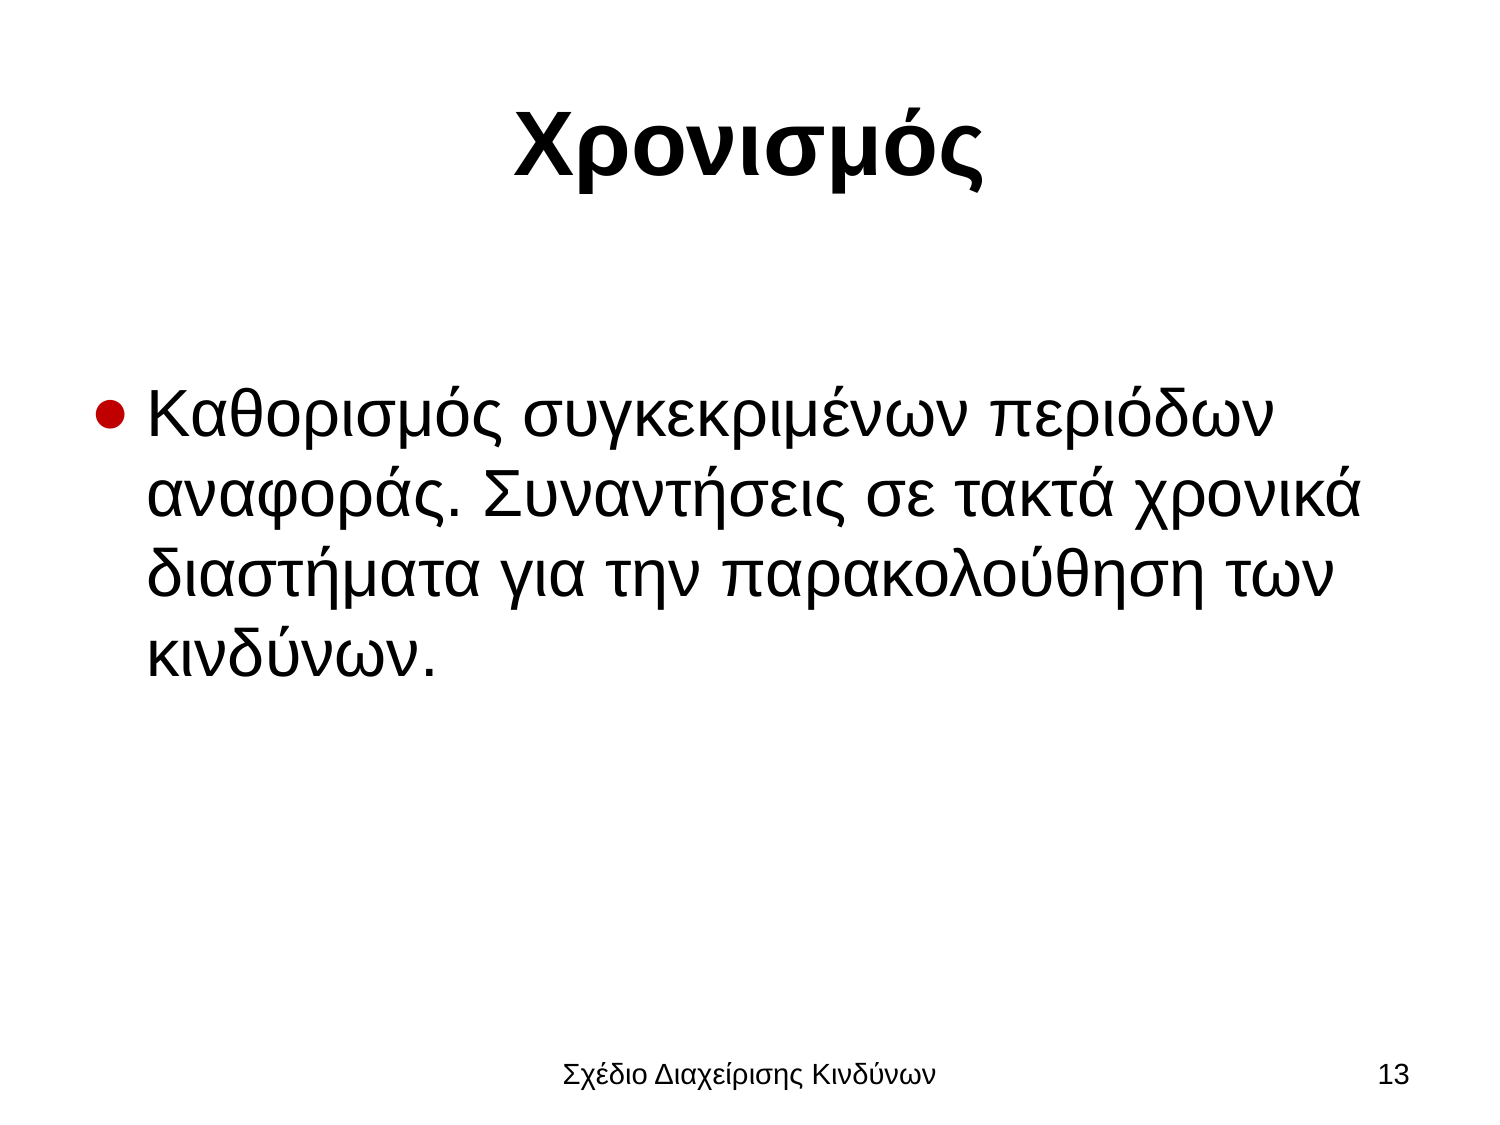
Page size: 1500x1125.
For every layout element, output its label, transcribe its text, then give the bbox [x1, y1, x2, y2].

title Χρονισμός [75, 45, 1425, 233]
list Καθορισμός συγκεκριμένων περιόδων αναφοράς. Συναντήσεις σε τακτά χρονικά διαστήματα για την παρακολούθηση των κινδύνων. [75, 262, 1425, 1005]
slide_number 13 [1074, 1042, 1425, 1103]
footer Σχέδιο Διαχείρισης Κινδύνων [512, 1042, 988, 1103]
